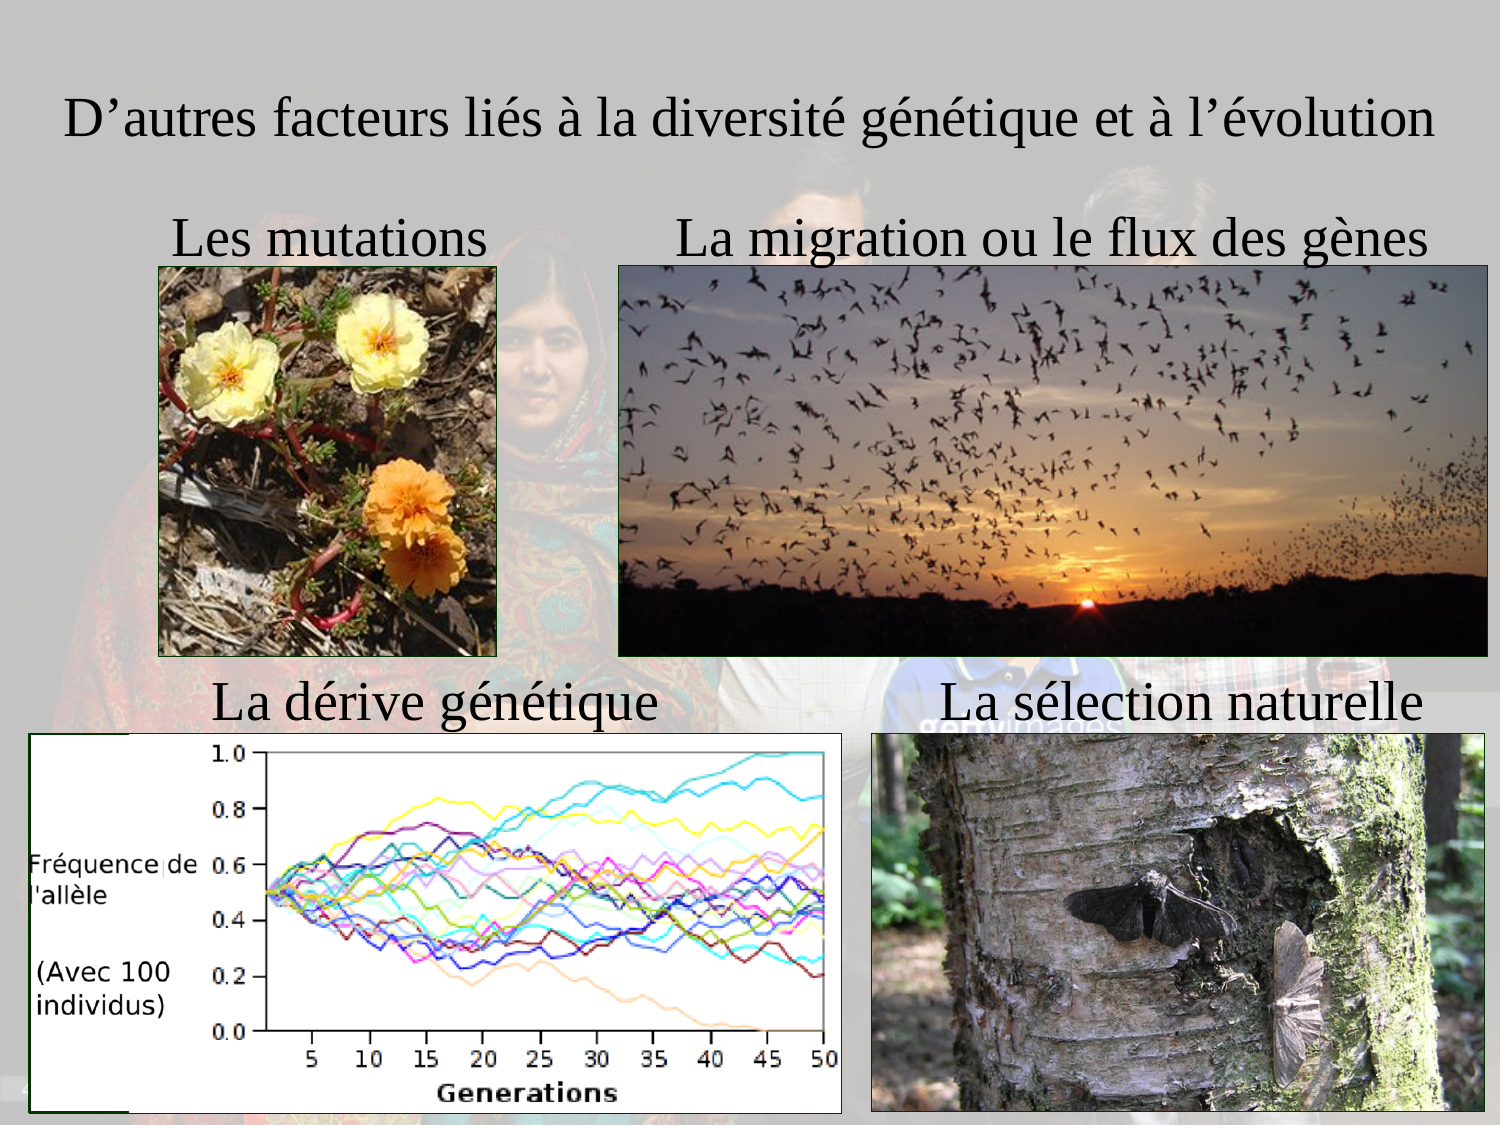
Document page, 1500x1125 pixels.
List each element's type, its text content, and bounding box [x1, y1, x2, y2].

text_box Les mutations [153, 192, 508, 276]
picture [29, 733, 842, 1114]
picture [618, 265, 1488, 657]
title D’autres facteurs liés à la diversité génétique et à l’évolution [42, 59, 1458, 176]
text_box La migration ou le flux des gènes [655, 192, 1451, 265]
text_box La dérive génétique [147, 656, 724, 733]
text_box La sélection naturelle [925, 656, 1500, 739]
picture [871, 733, 1485, 1112]
picture [158, 266, 497, 657]
